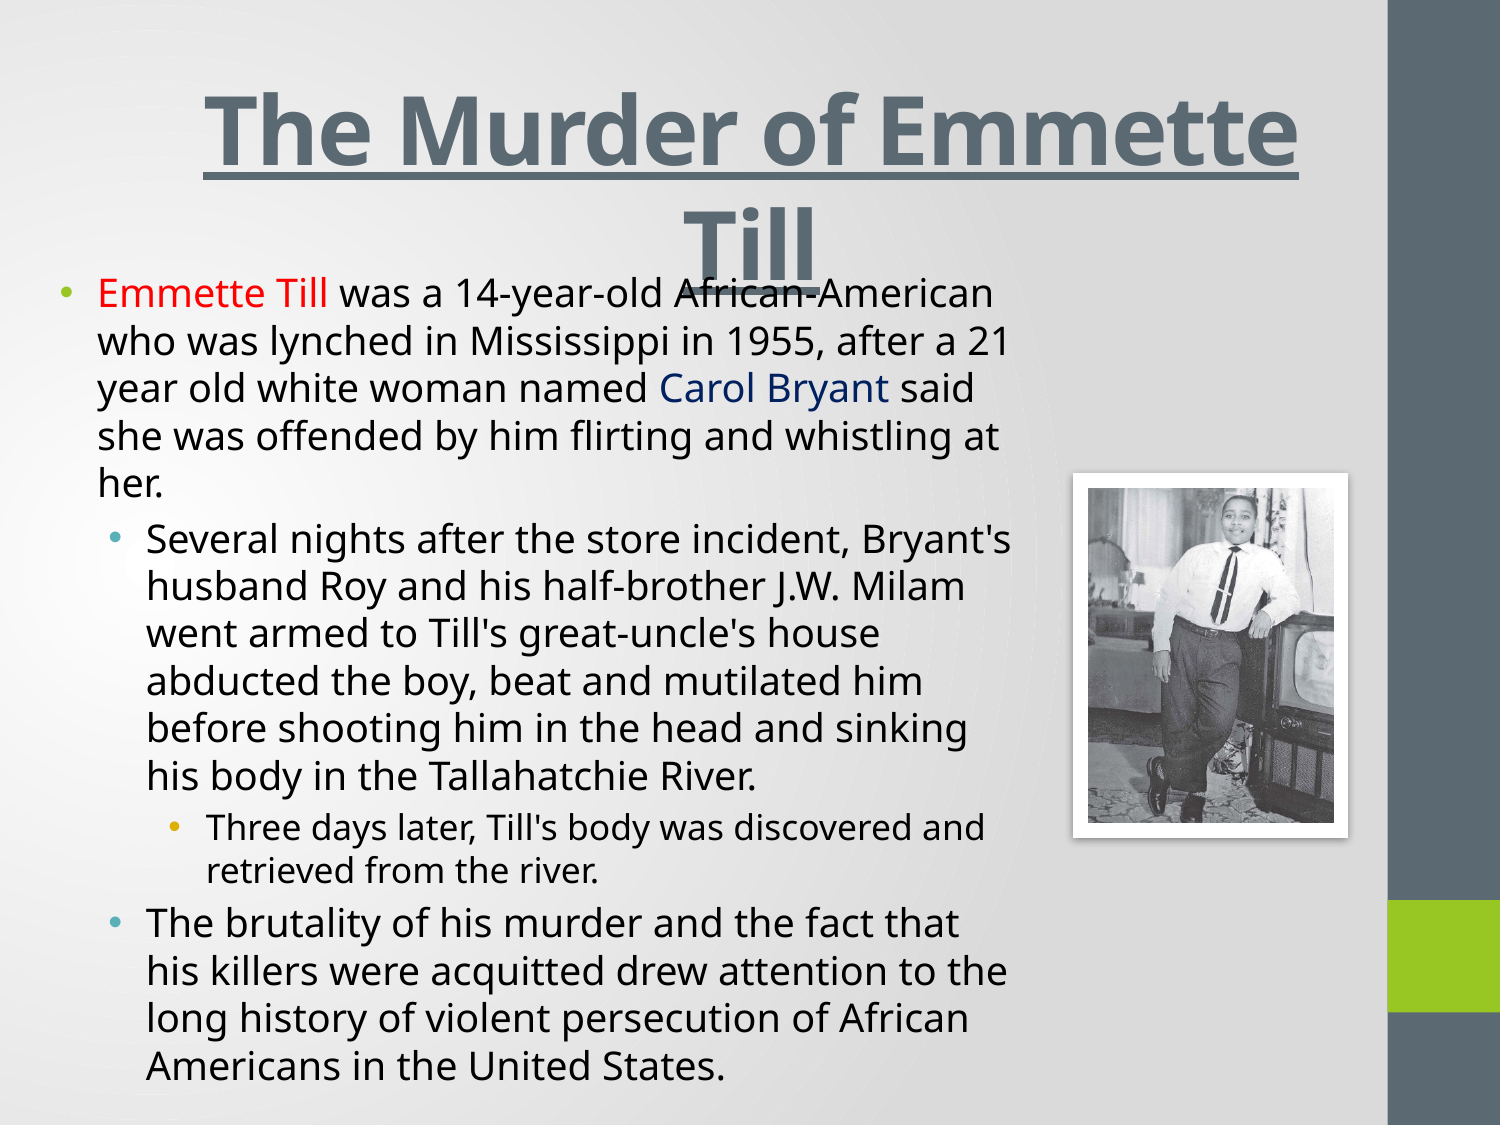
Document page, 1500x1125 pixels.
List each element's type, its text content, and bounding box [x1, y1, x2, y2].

list Emmette Till was a 14-year-old African-American who was lynched in Mississippi in 1955, after a 21 year old white woman named Carol Bryant said she was offended by him flirting and whistling at her. Several nights after the store incident, Bryant's husband Roy and his half-brother J.W. Milam went armed to Till's great-uncle's house abducted the boy, beat and mutilated him before shooting him in the head and sinking his body in the Tallahatchie River. Three days later, Till's body was discovered and retrieved from the river. The brutality of his murder and the fact that his killers were acquitted drew attention to the long history of violent persecution of African Americans in the United States. [25, 260, 1039, 1049]
picture [1086, 486, 1335, 824]
title The Murder of Emmette Till [174, 137, 1328, 232]
